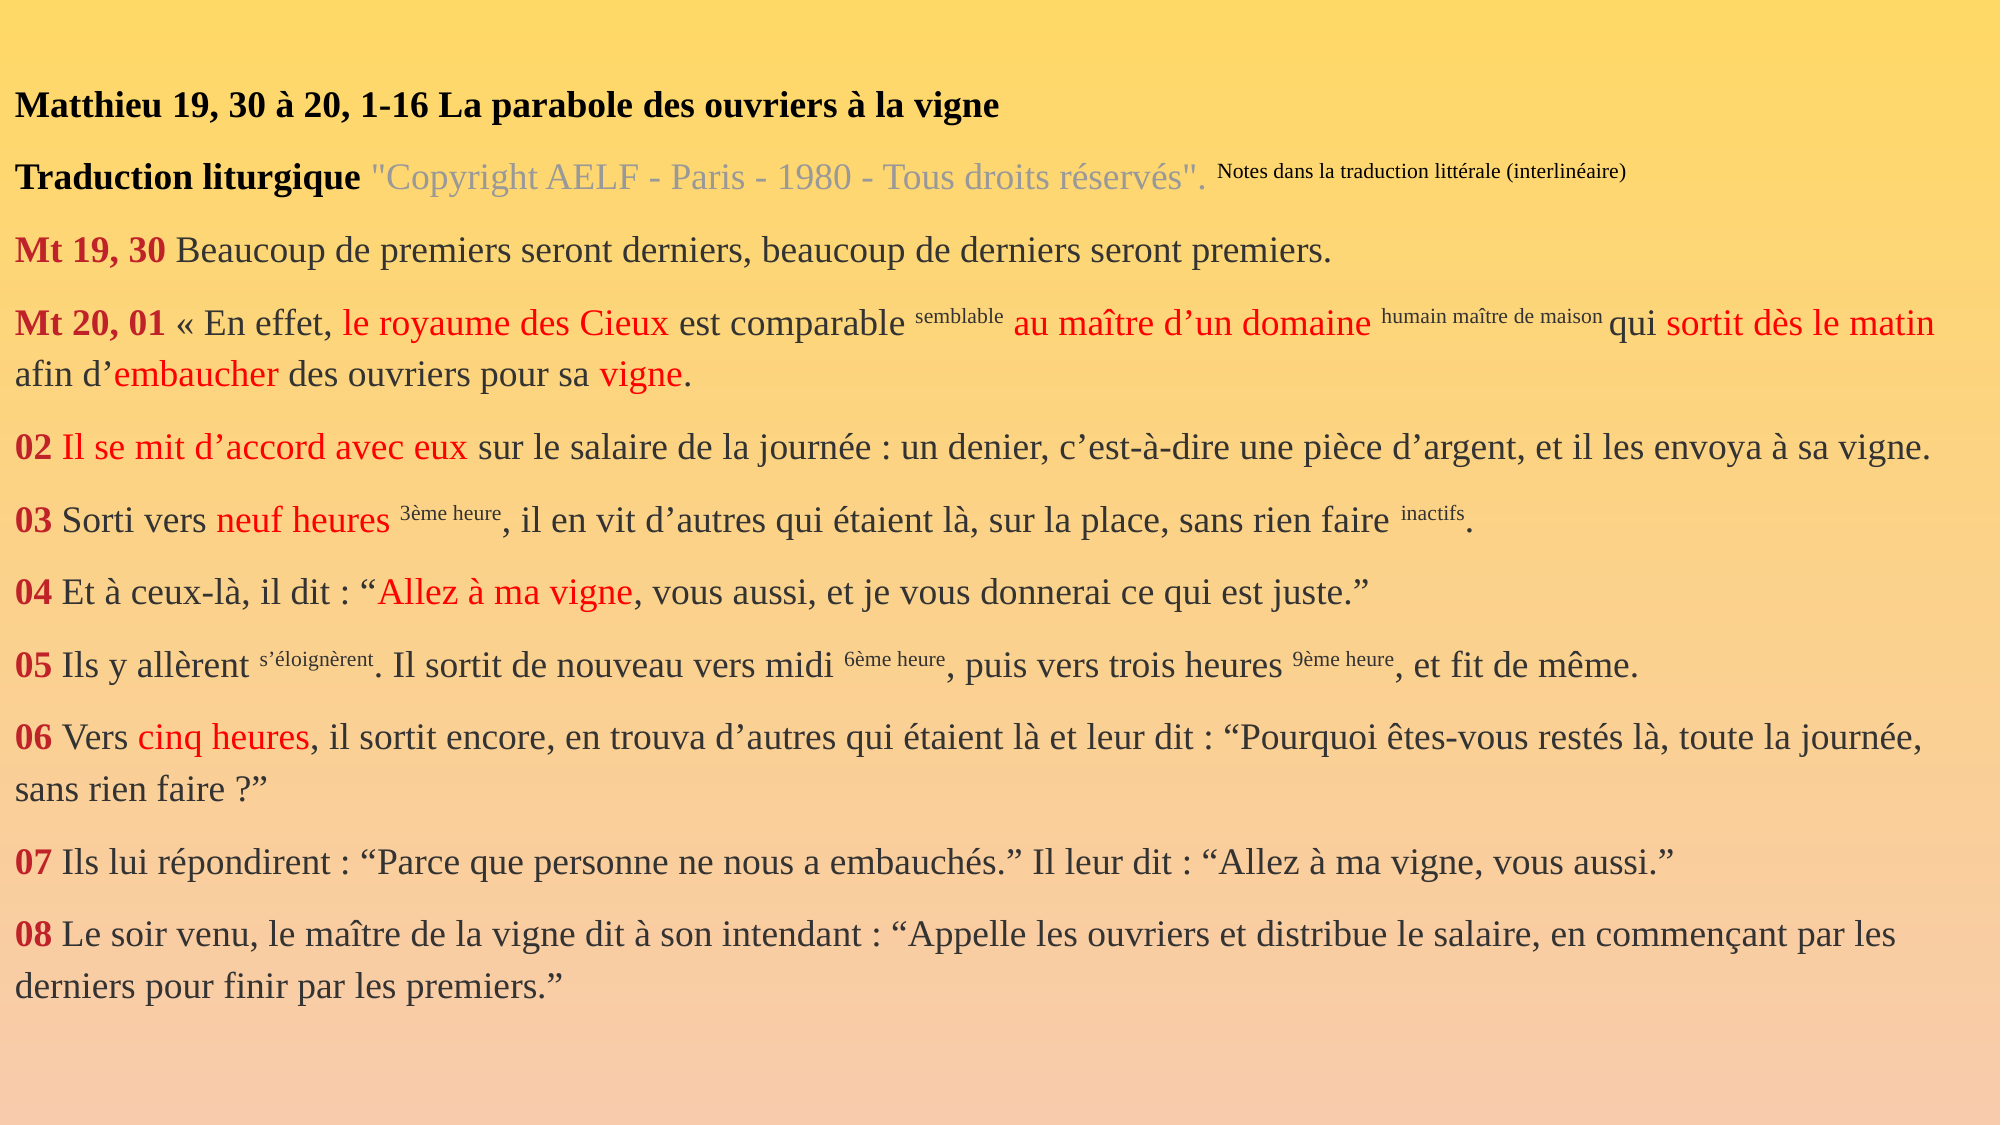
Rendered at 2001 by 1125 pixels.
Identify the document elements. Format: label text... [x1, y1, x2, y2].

text_box Matthieu 19, 30 à 20, 1-16 La parabole des ouvriers à la vigne Traduction liturgique "Copyright AELF - Paris - 1980 - Tous droits réservés". Notes dans la traduction littérale (interlinéaire) Mt 19, 30 Beaucoup de premiers seront derniers, beaucoup de derniers seront premiers. Mt 20, 01 « En effet, le royaume des Cieux est comparable semblable au maître d’un domaine humain maître de maison qui sortit dès le matin afin d’embaucher des ouvriers pour sa vigne. 02 Il se mit d’accord avec eux sur le salaire de la journée : un denier, c’est-à-dire une pièce d’argent, et il les envoya à sa vigne. 03 Sorti vers neuf heures 3ème heure, il en vit d’autres qui étaient là, sur la place, sans rien faire inactifs. 04 Et à ceux-là, il dit : “Allez à ma vigne, vous aussi, et je vous donnerai ce qui est juste.” 05 Ils y allèrent s’éloignèrent. Il sortit de nouveau vers midi 6ème heure, puis vers trois heures 9ème heure, et fit de même. 06 Vers cinq heures, il sortit encore, en trouva d’autres qui étaient là et leur dit : “Pourquoi êtes-vous restés là, toute la journée, sans rien faire ?” 07 Ils lui répondirent : “Parce que personne ne nous a embauchés.” Il leur dit : “Allez à ma vigne, vous aussi.” 08 Le soir venu, le maître de la vigne dit à son intendant : “Appelle les ouvriers et distribue le salaire, en commençant par les derniers pour finir par les premiers.” [0, 0, 2000, 1069]
